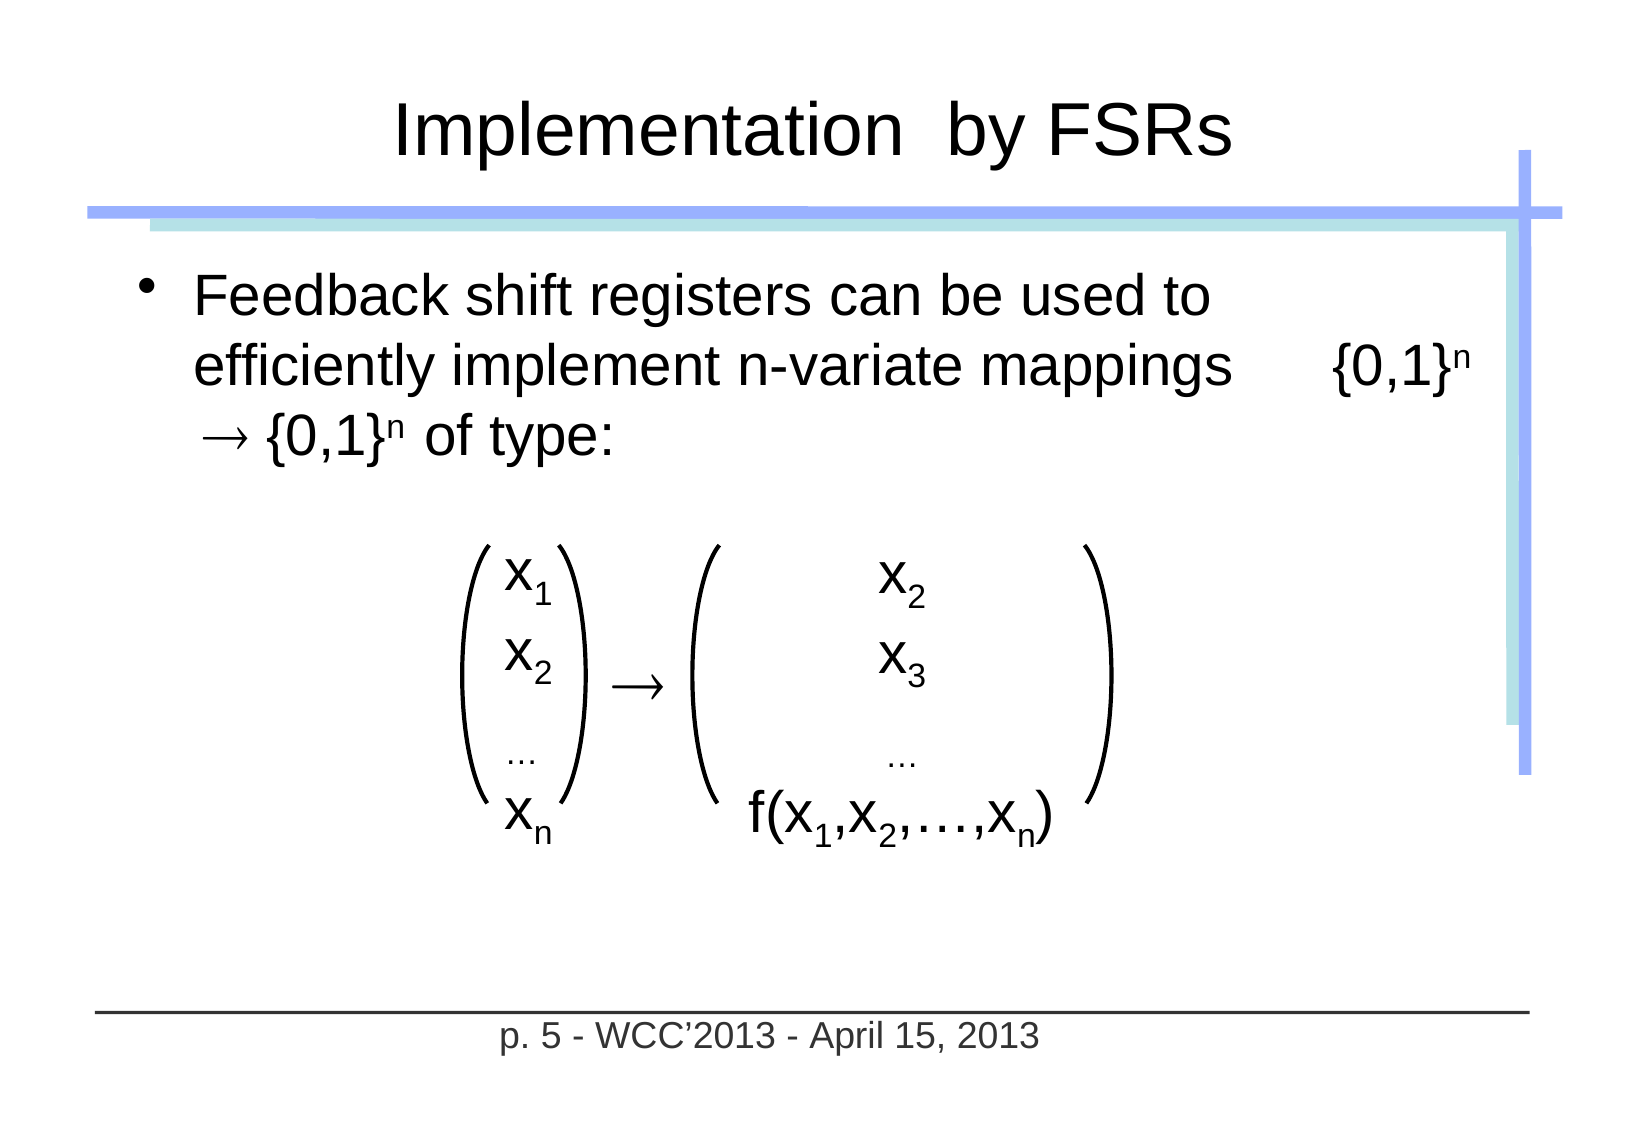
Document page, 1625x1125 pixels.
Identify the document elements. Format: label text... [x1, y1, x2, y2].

list Feedback shift registers can be used to efficiently implement n-variate mappings {0,1}n  {0,1}n of type: [121, 249, 1488, 1000]
title Implementation by FSRs [125, 50, 1503, 200]
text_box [461, 524, 1112, 815]
